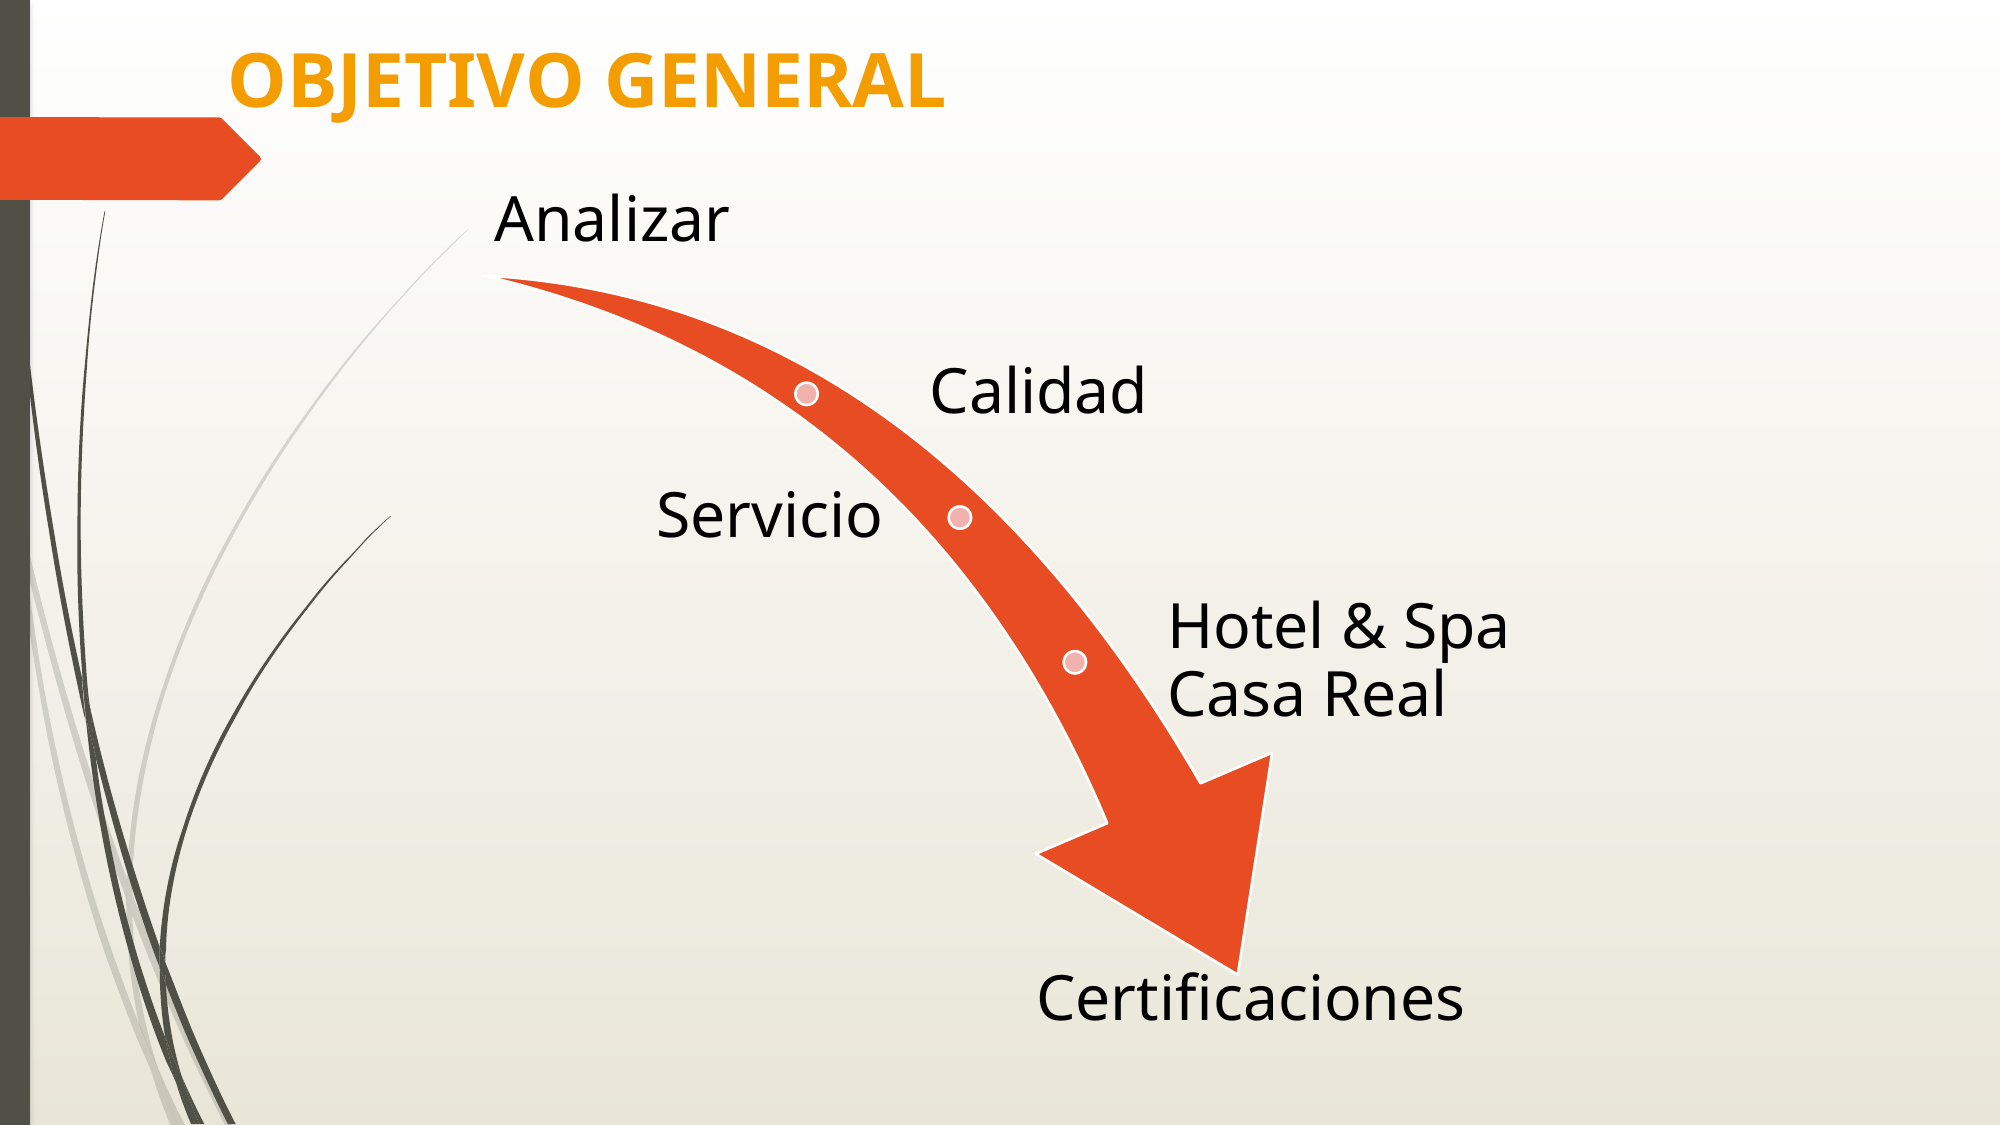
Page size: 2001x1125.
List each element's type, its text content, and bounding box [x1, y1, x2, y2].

title OBJETIVO GENERAL [212, 25, 1938, 243]
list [212, 97, 1726, 1125]
